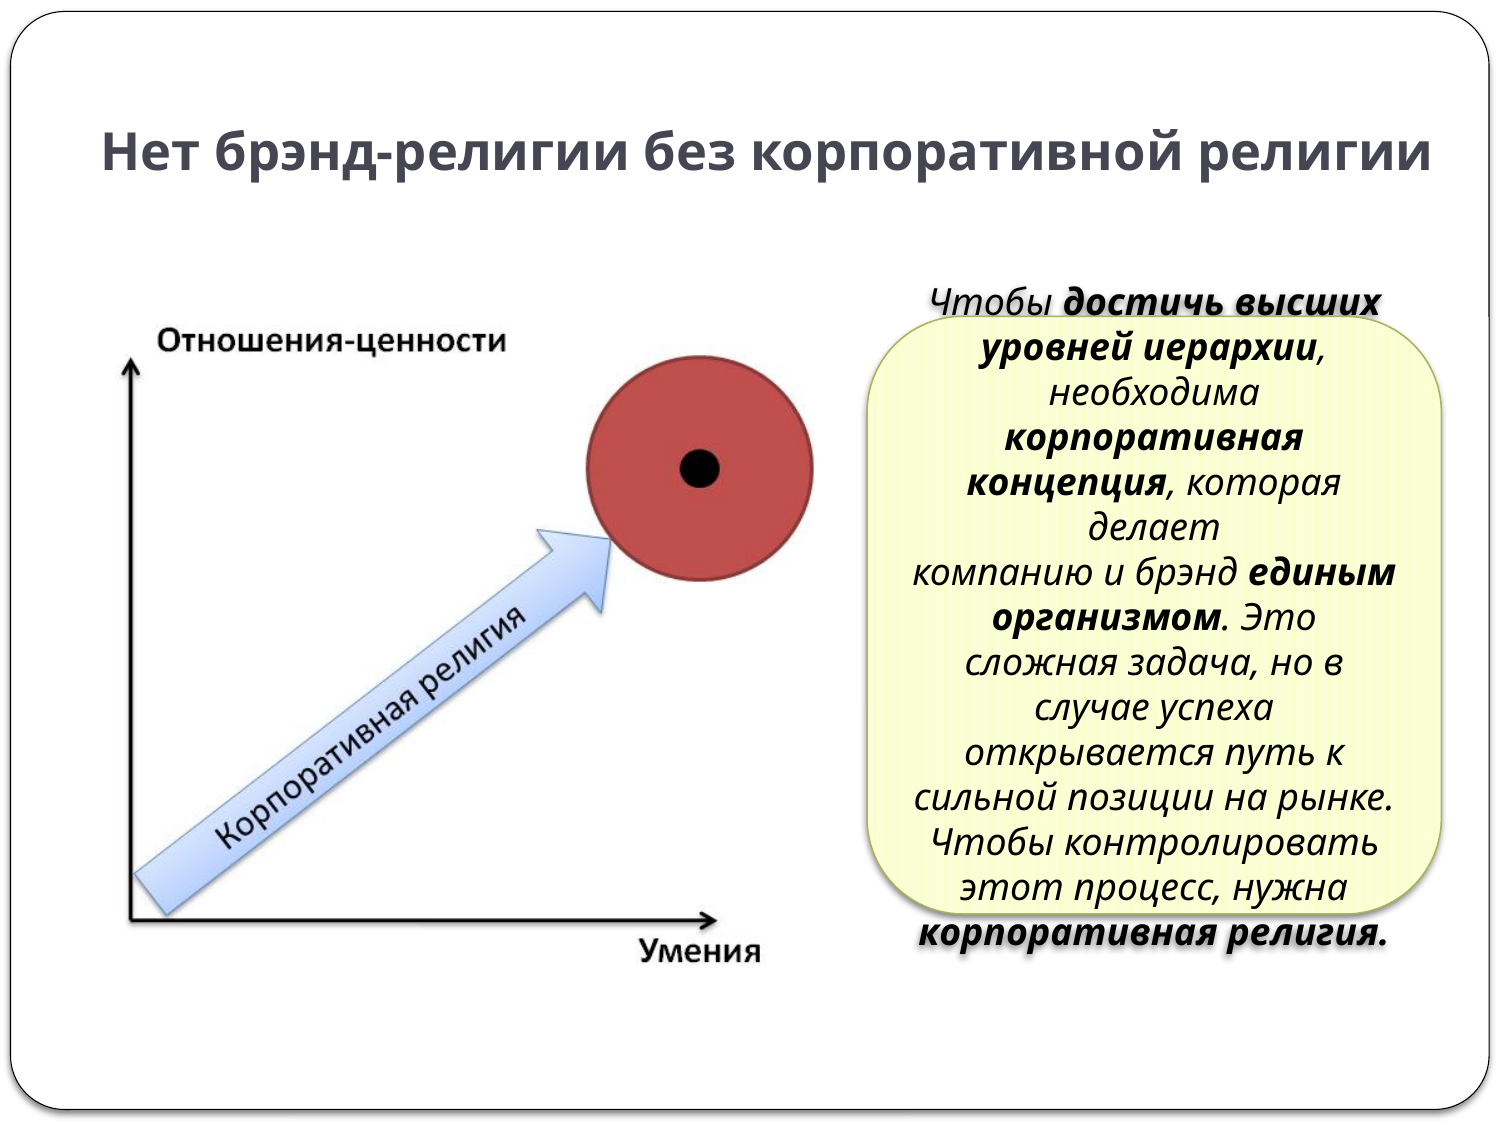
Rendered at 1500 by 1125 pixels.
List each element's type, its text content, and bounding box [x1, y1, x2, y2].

picture [105, 304, 815, 982]
text_box Чтобы достичь высших уровней иерархии, необходима корпоративная концепция, которая делает компанию и брэнд единым организмом. Это сложная задача, но в случае успеха открывается путь к сильной позиции на рынке. Чтобы контролировать этот процесс, нужна корпоративная религия. [866, 315, 1443, 915]
title Нет брэнд-религии без корпоративной религии [58, 46, 1477, 202]
